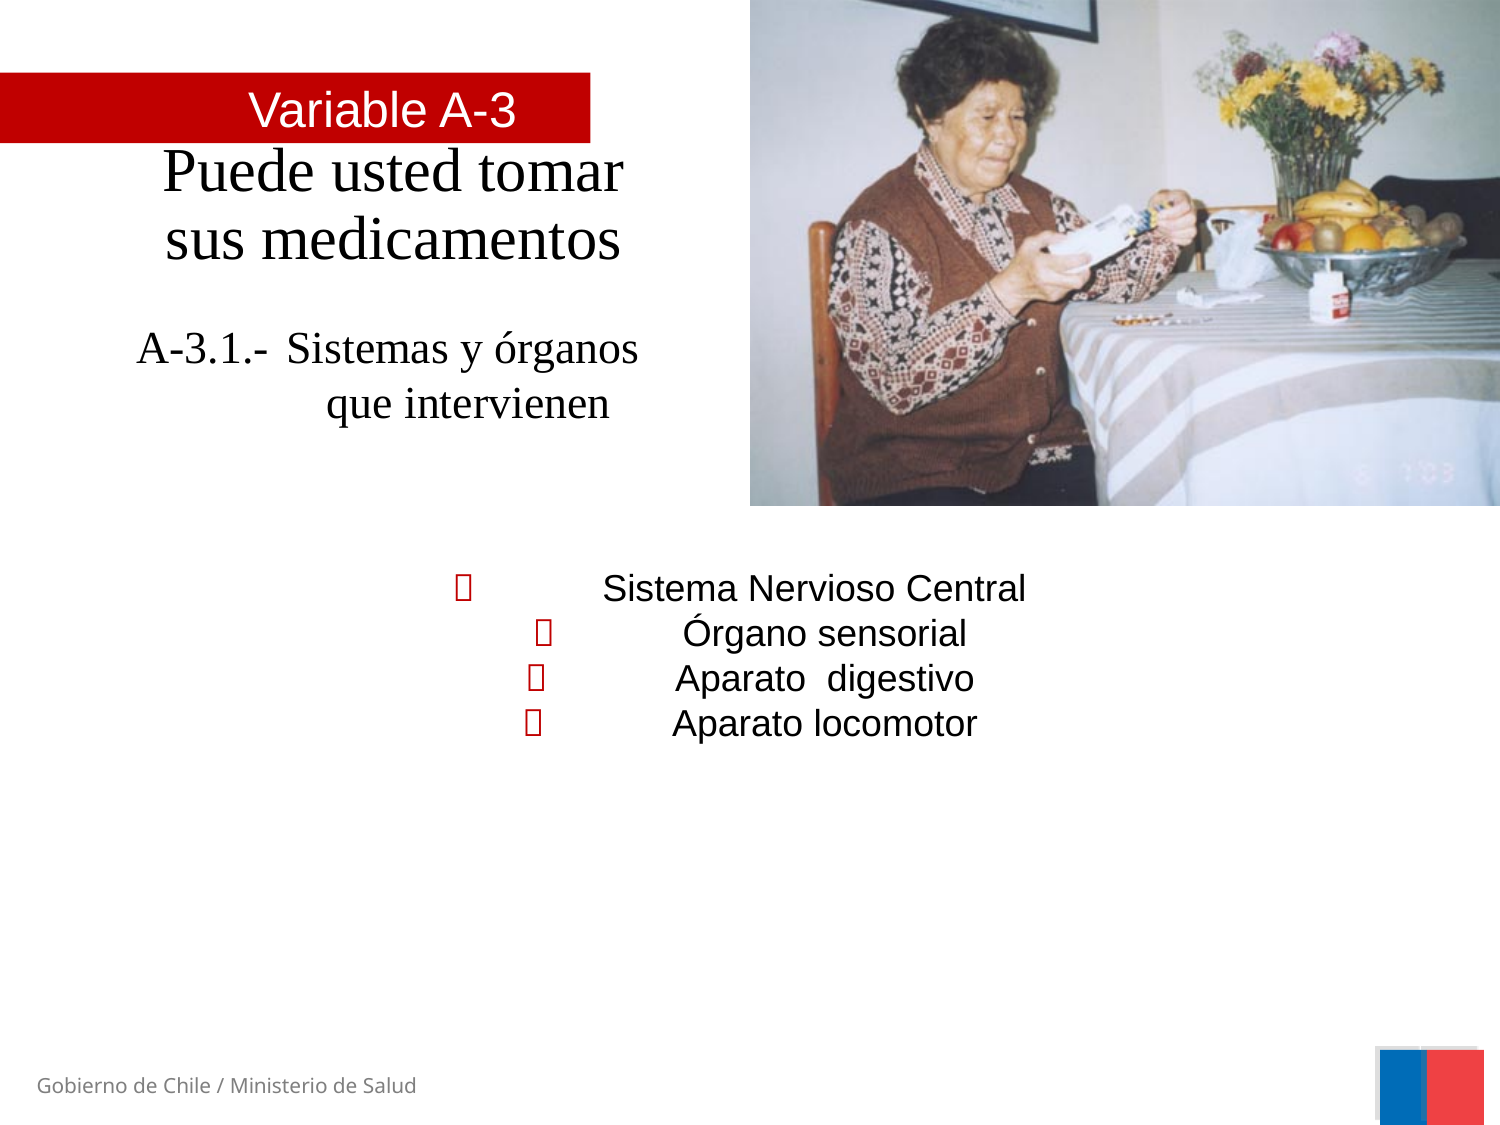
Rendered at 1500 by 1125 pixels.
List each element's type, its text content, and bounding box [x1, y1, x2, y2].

text_box Variable A-3 Puede usted tomar sus medicamentos A-3.1.- Sistemas y órganos que intervienen [112, 70, 675, 435]
text_box [0, 72, 112, 144]
text_box  Sistema Nervioso Central  Órgano sensorial  Aparato digestivo  Aparato locomotor [81, 556, 1419, 887]
picture [749, 0, 1500, 506]
